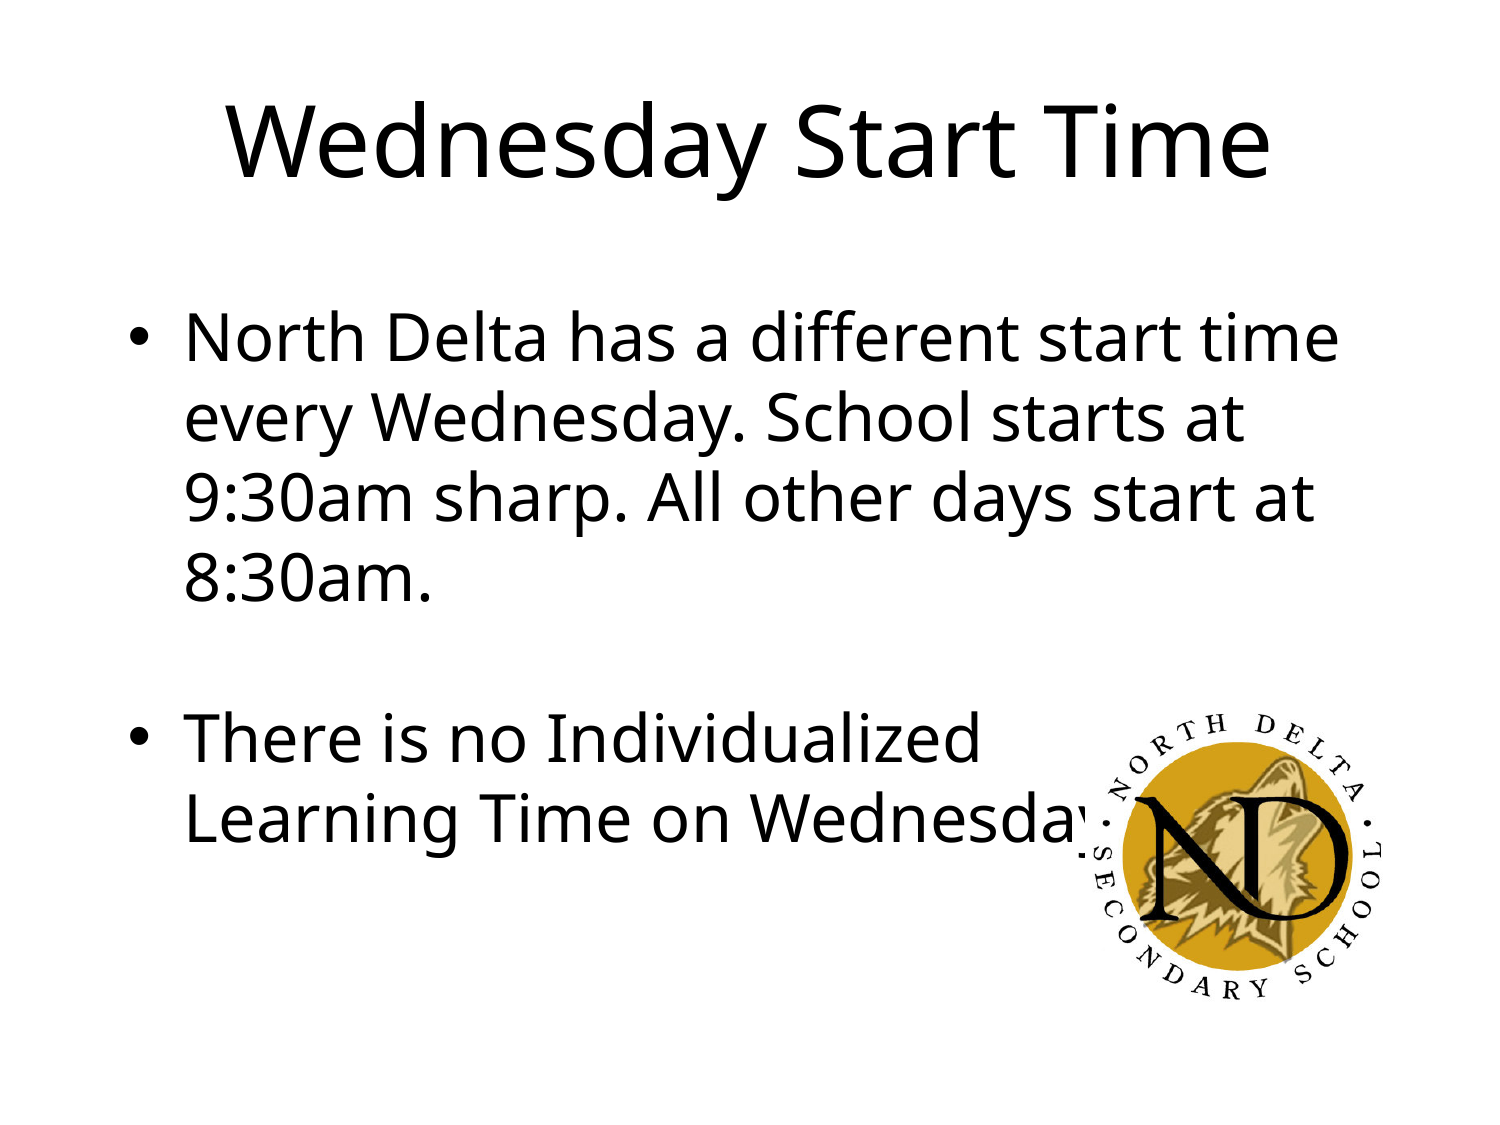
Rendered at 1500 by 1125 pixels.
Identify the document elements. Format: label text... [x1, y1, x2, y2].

list North Delta has a different start time every Wednesday. School starts at 9:30am sharp. All other days start at 8:30am. There is no Individualized Learning Time on Wednesdays. [112, 287, 1388, 1005]
title Wednesday Start Time [112, 19, 1388, 255]
picture [1085, 706, 1388, 1005]
